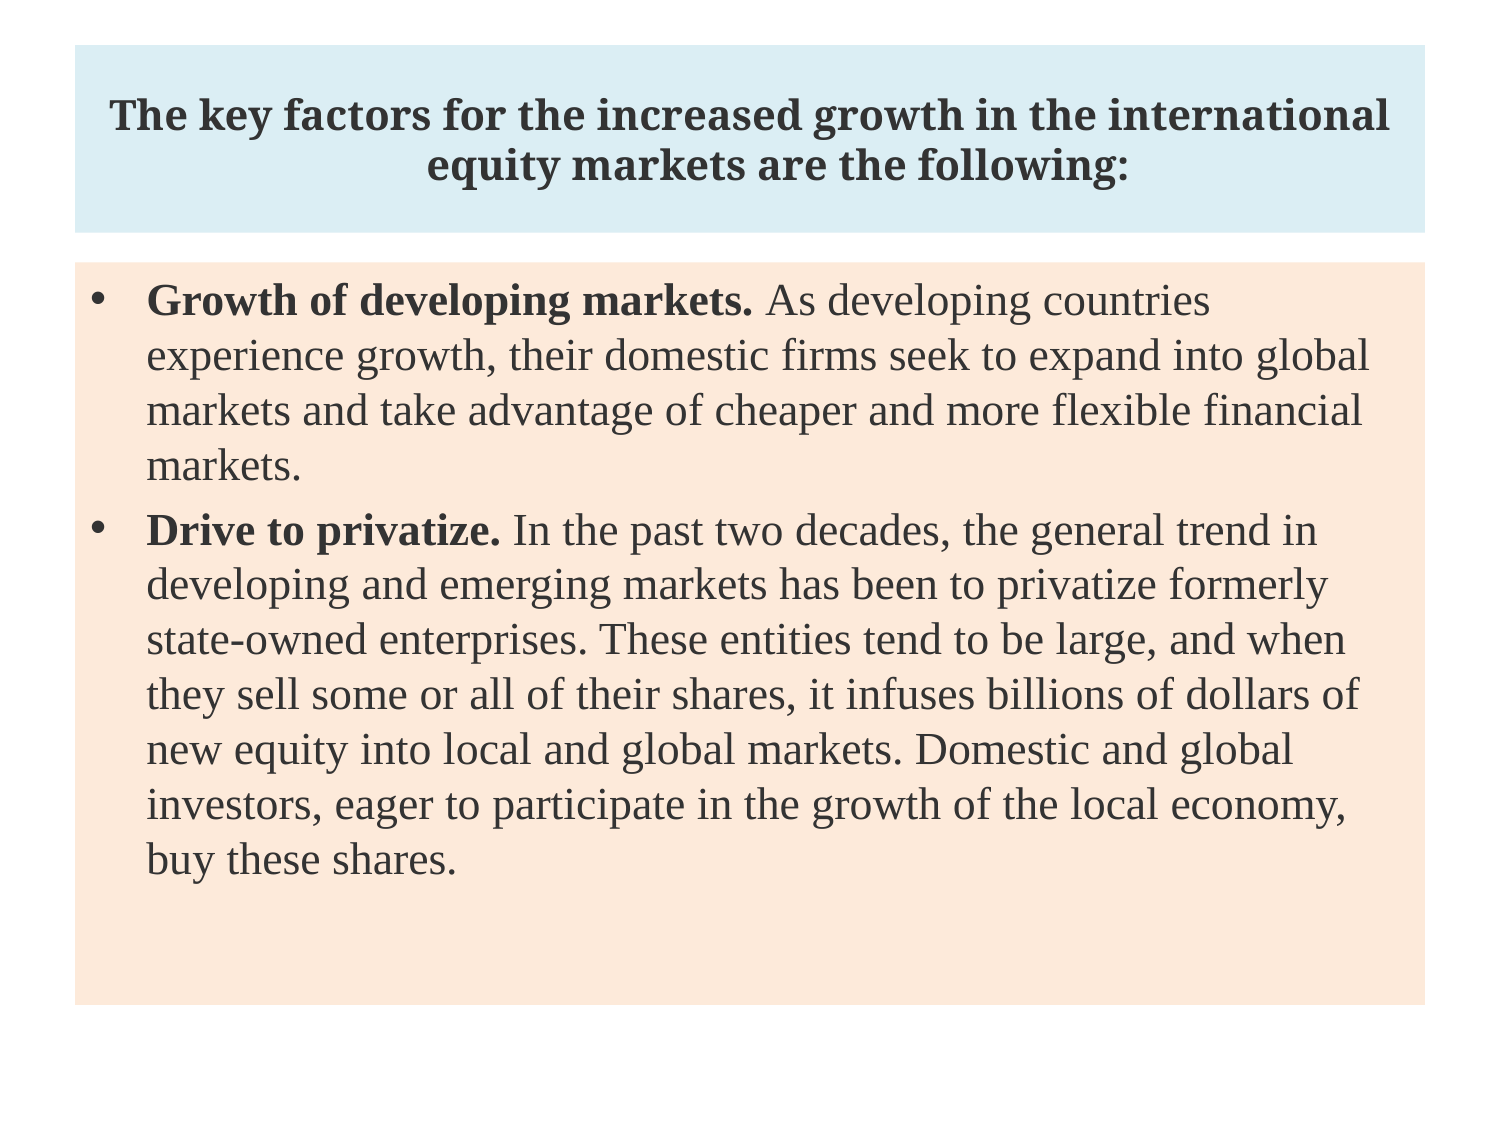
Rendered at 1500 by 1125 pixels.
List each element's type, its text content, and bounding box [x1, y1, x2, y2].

title The key factors for the increased growth in the international equity markets are the following: [75, 45, 1425, 233]
list Growth of developing markets. As developing countries experience growth, their domestic firms seek to expand into global markets and take advantage of cheaper and more flexible financial markets. Drive to privatize. In the past two decades, the general trend in developing and emerging markets has been to privatize formerly state-owned enterprises. These entities tend to be large, and when they sell some or all of their shares, it infuses billions of dollars of new equity into local and global markets. Domestic and global investors, eager to participate in the growth of the local economy, buy these shares. [75, 262, 1425, 1005]
